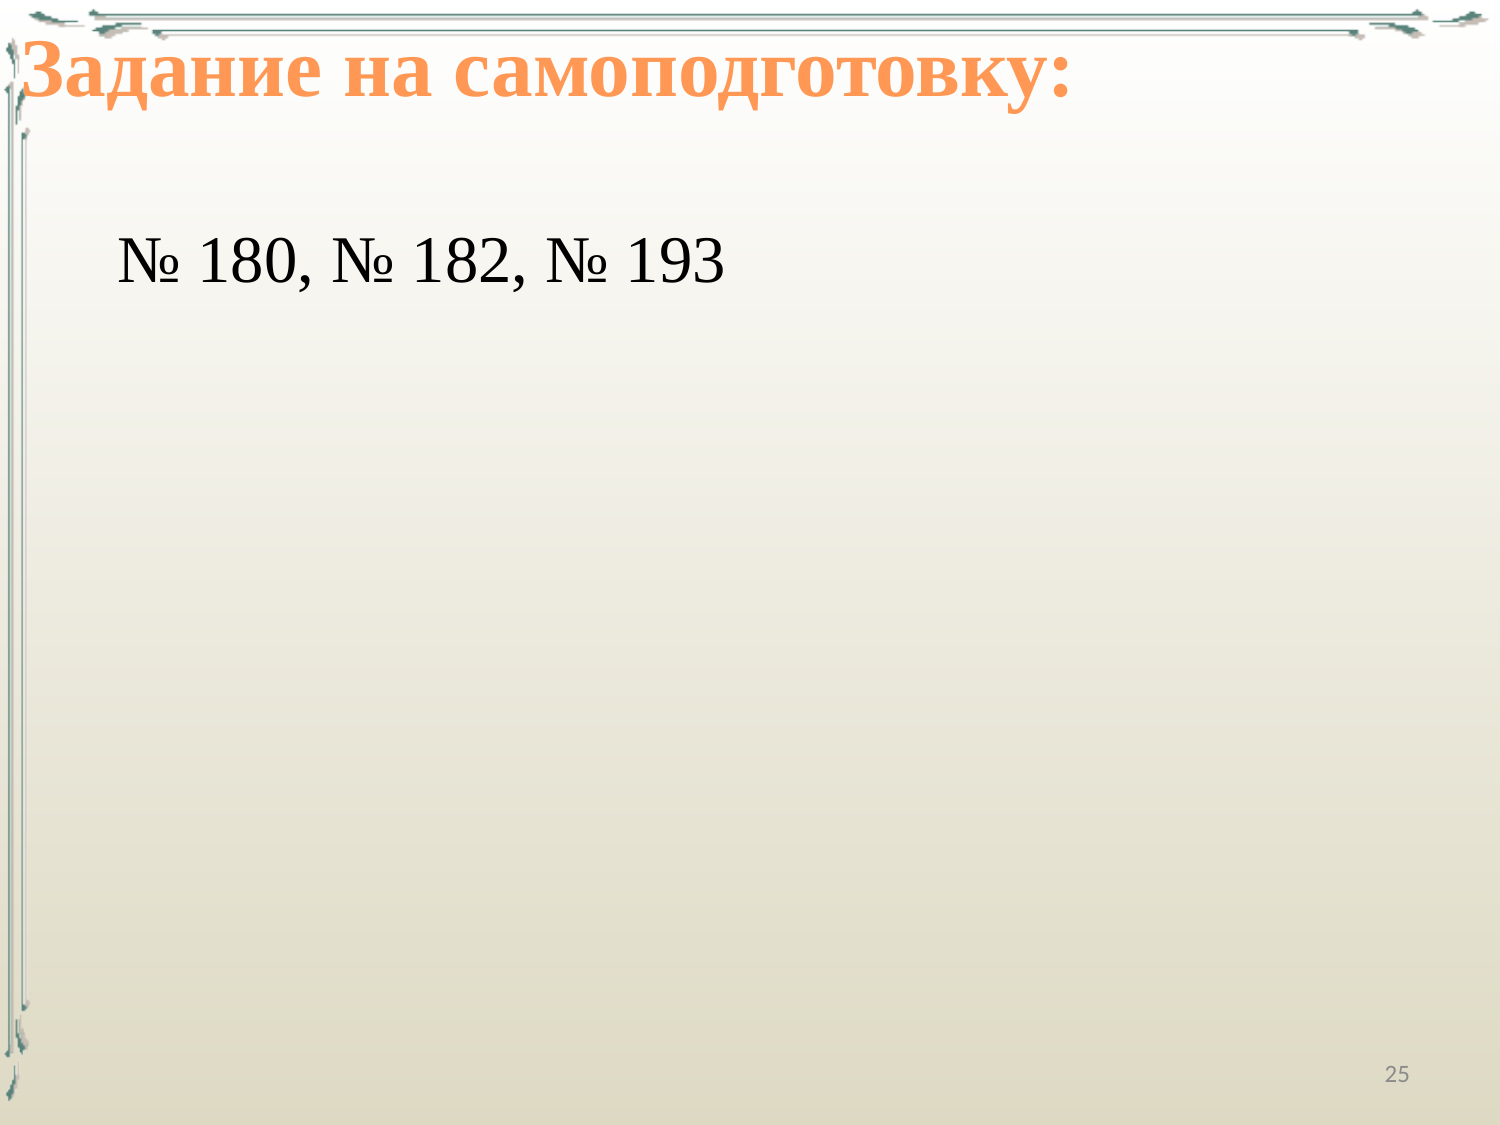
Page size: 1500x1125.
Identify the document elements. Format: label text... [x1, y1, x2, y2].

picture [0, 32, 559, 1105]
slide_number 25 [1074, 1042, 1425, 1103]
picture [23, 5, 1500, 55]
text_box Задание на самоподготовку: [5, 5, 1092, 121]
text_box № 180, № 182, № 193 [102, 208, 742, 303]
